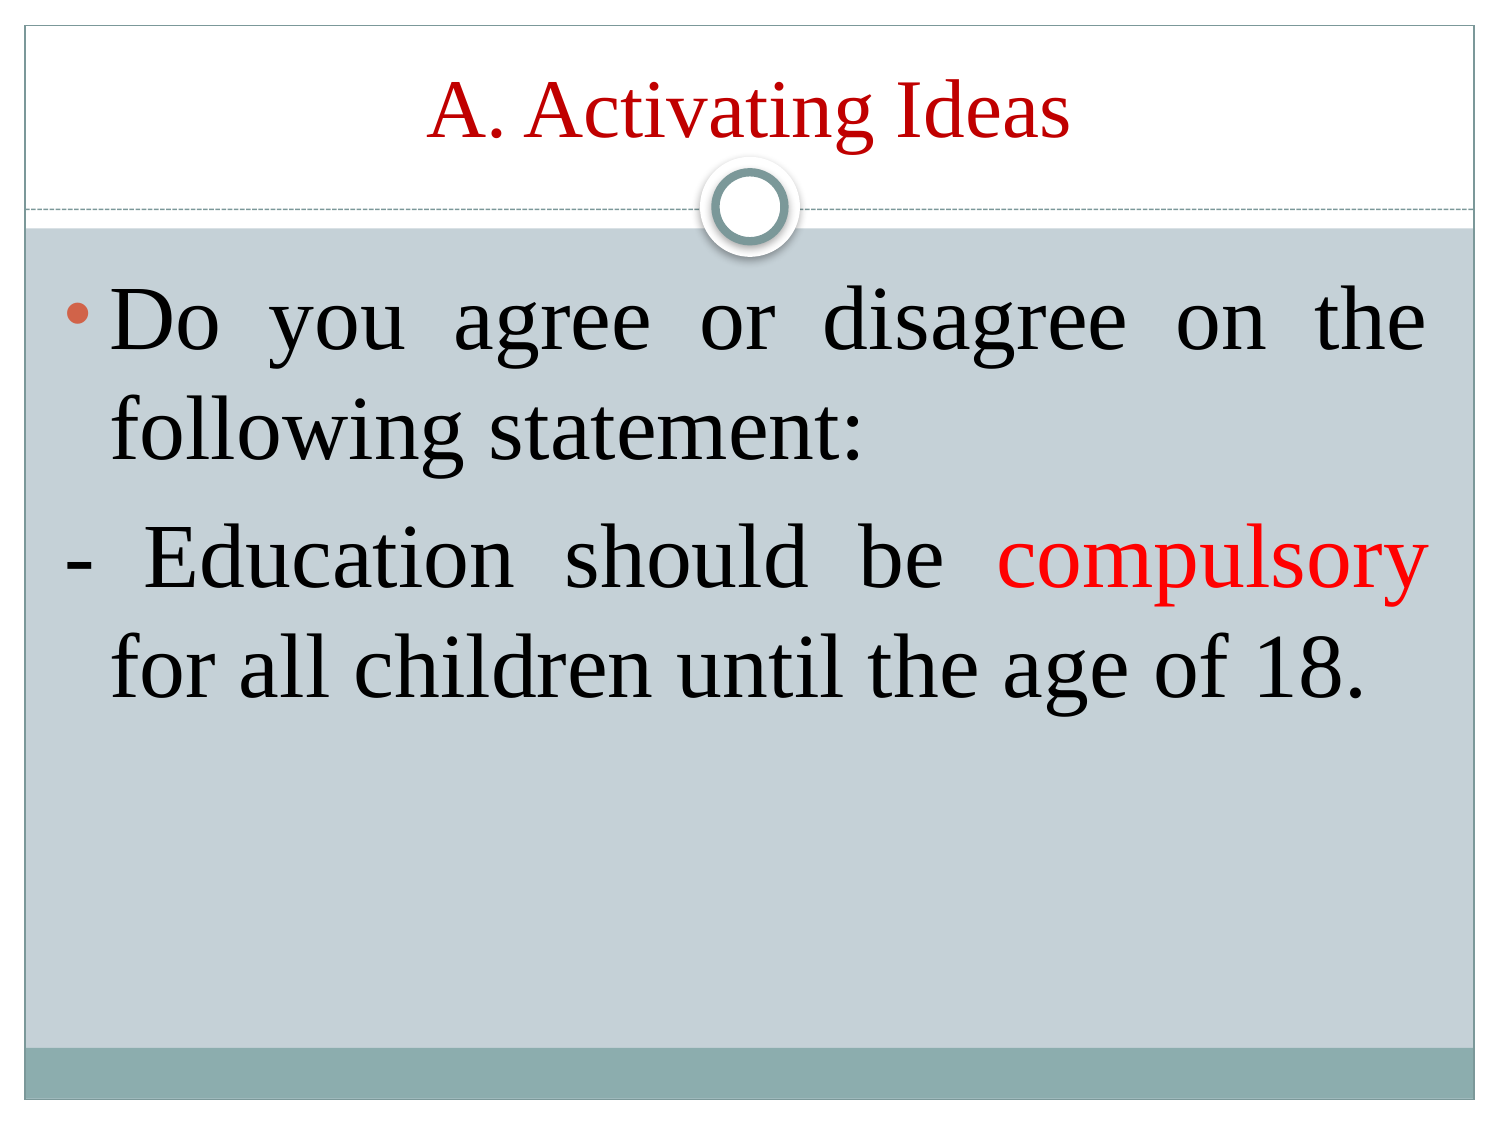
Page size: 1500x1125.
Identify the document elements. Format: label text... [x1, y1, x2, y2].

list Do you agree or disagree on the following statement: - Education should be compulsory for all children until the age of 18. [49, 250, 1445, 1001]
title A. Activating Ideas [49, 37, 1450, 162]
